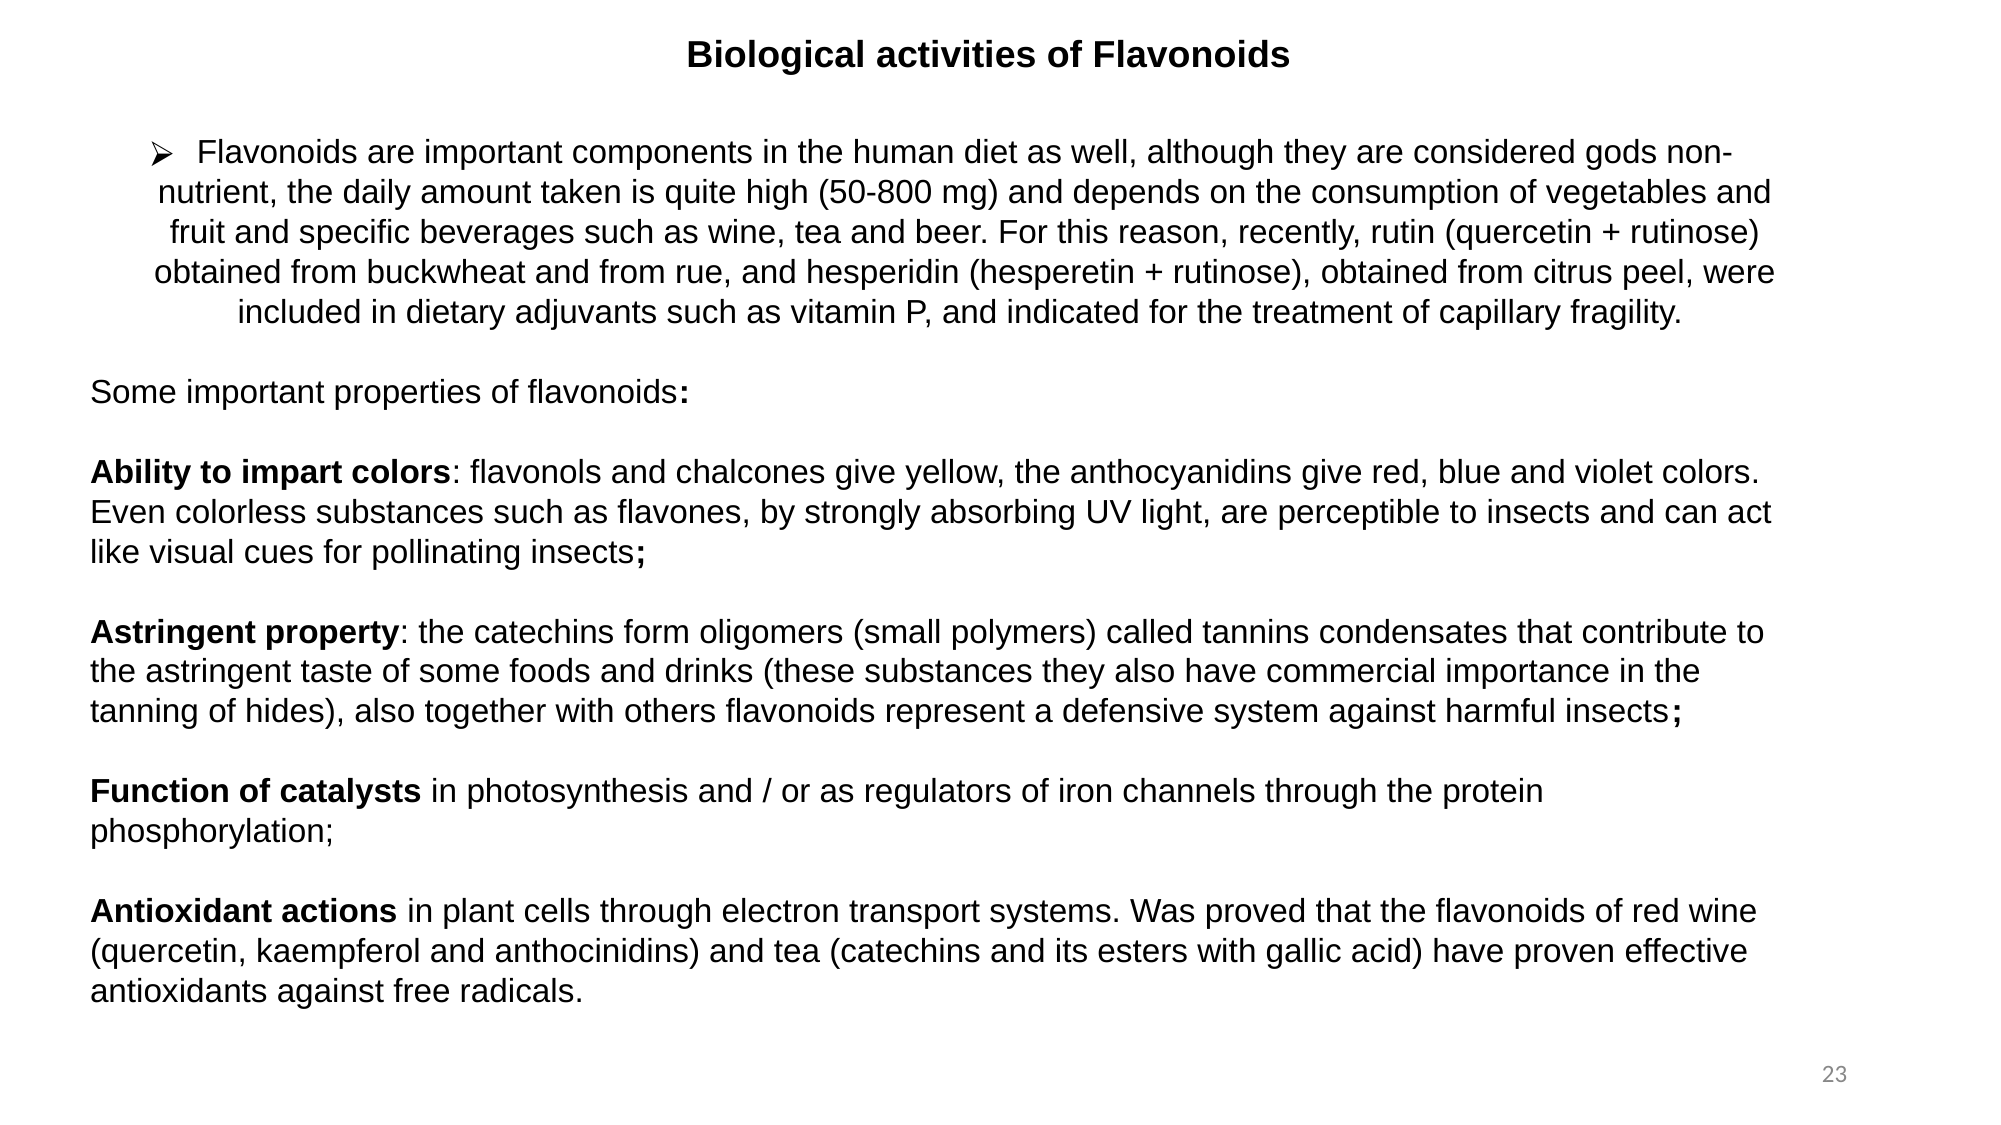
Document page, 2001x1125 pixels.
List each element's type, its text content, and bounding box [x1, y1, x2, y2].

slide_number 23 [1412, 1042, 1863, 1103]
text_box Biological activities of Flavonoids [671, 22, 1335, 83]
text_box Flavonoids are important components in the human diet as well, although they are considered gods non-nutrient, the daily amount taken is quite high (50-800 mg) and depends on the consumption of vegetables and fruit and specific beverages such as wine, tea and beer. For this reason, recently, rutin (quercetin + rutinose) obtained from buckwheat and from rue, and hesperidin (hesperetin + rutinose), obtained from citrus peel, were included in dietary adjuvants such as vitamin P, and indicated for the treatment of capillary fragility. Some important properties of flavonoids: Ability to impart colors: flavonols and chalcones give yellow, the anthocyanidins give red, blue and violet colors. Even colorless substances such as flavones, by strongly absorbing UV light, are perceptible to insects and can act like visual cues for pollinating insects; Astringent property: the catechins form oligomers (small polymers) called tannins condensates that contribute to the astringent taste of some foods and drinks (these substances they also have commercial importance in the tanning of hides), also together with others flavonoids represent a defensive system against harmful insects; Function of catalysts in photosynthesis and / or as regulators of iron channels through the protein phosphorylation; Antioxidant actions in plant cells through electron transport systems. Was proved that the flavonoids of red wine (quercetin, kaempferol and anthocinidins) and tea (catechins and its esters with gallic acid) have proven effective antioxidants against free radicals. [75, 83, 1811, 1017]
